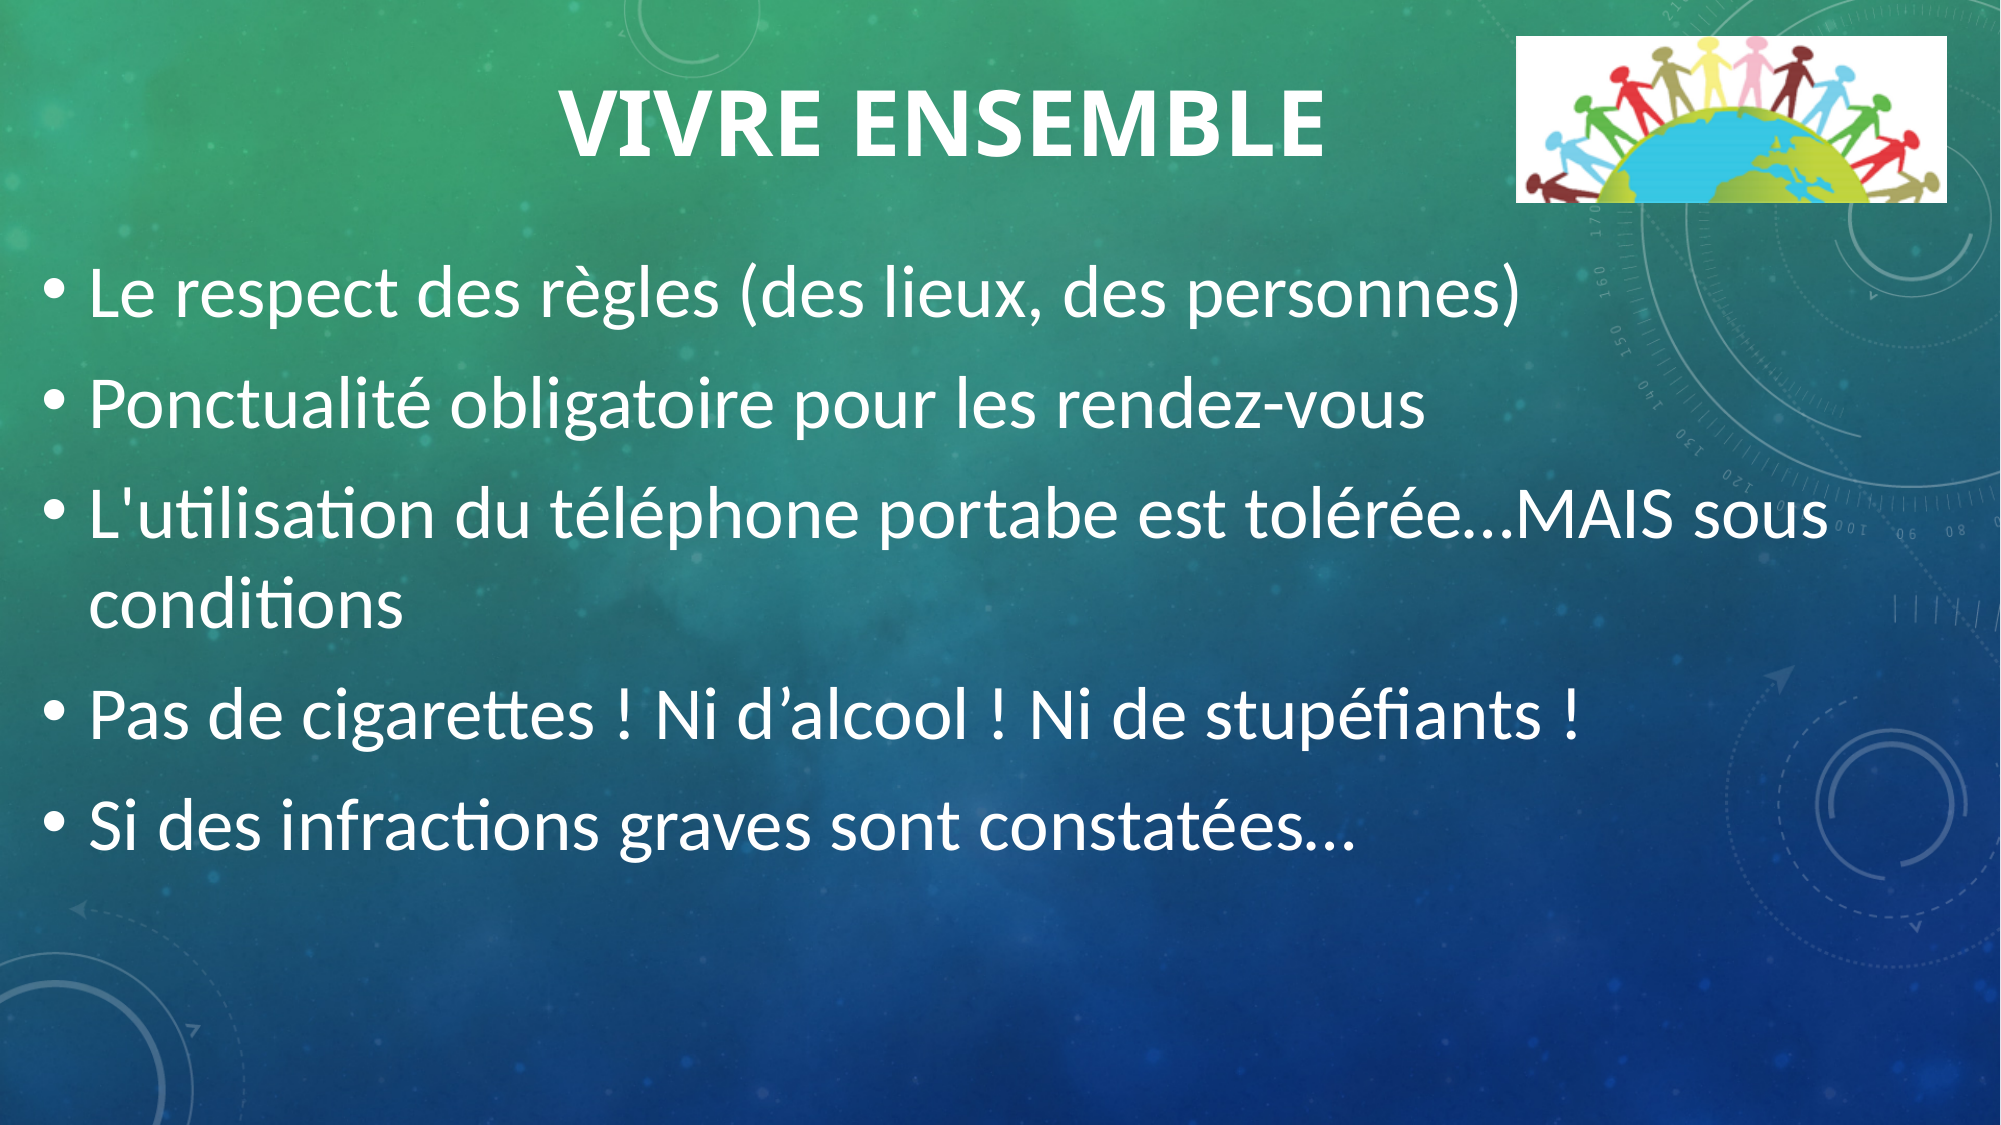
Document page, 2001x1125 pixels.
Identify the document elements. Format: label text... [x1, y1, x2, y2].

picture [0, 0, 2001, 1125]
title Vivre ENSEMBLE [112, 0, 1775, 201]
list Le respect des règles (des lieux, des personnes) Ponctualité obligatoire pour les rendez-vous L'utilisation du téléphone portabe est tolérée…MAIS sous conditions Pas de cigarettes ! Ni d’alcool ! Ni de stupéfiants ! Si des infractions graves sont constatées… [26, 201, 1947, 1104]
